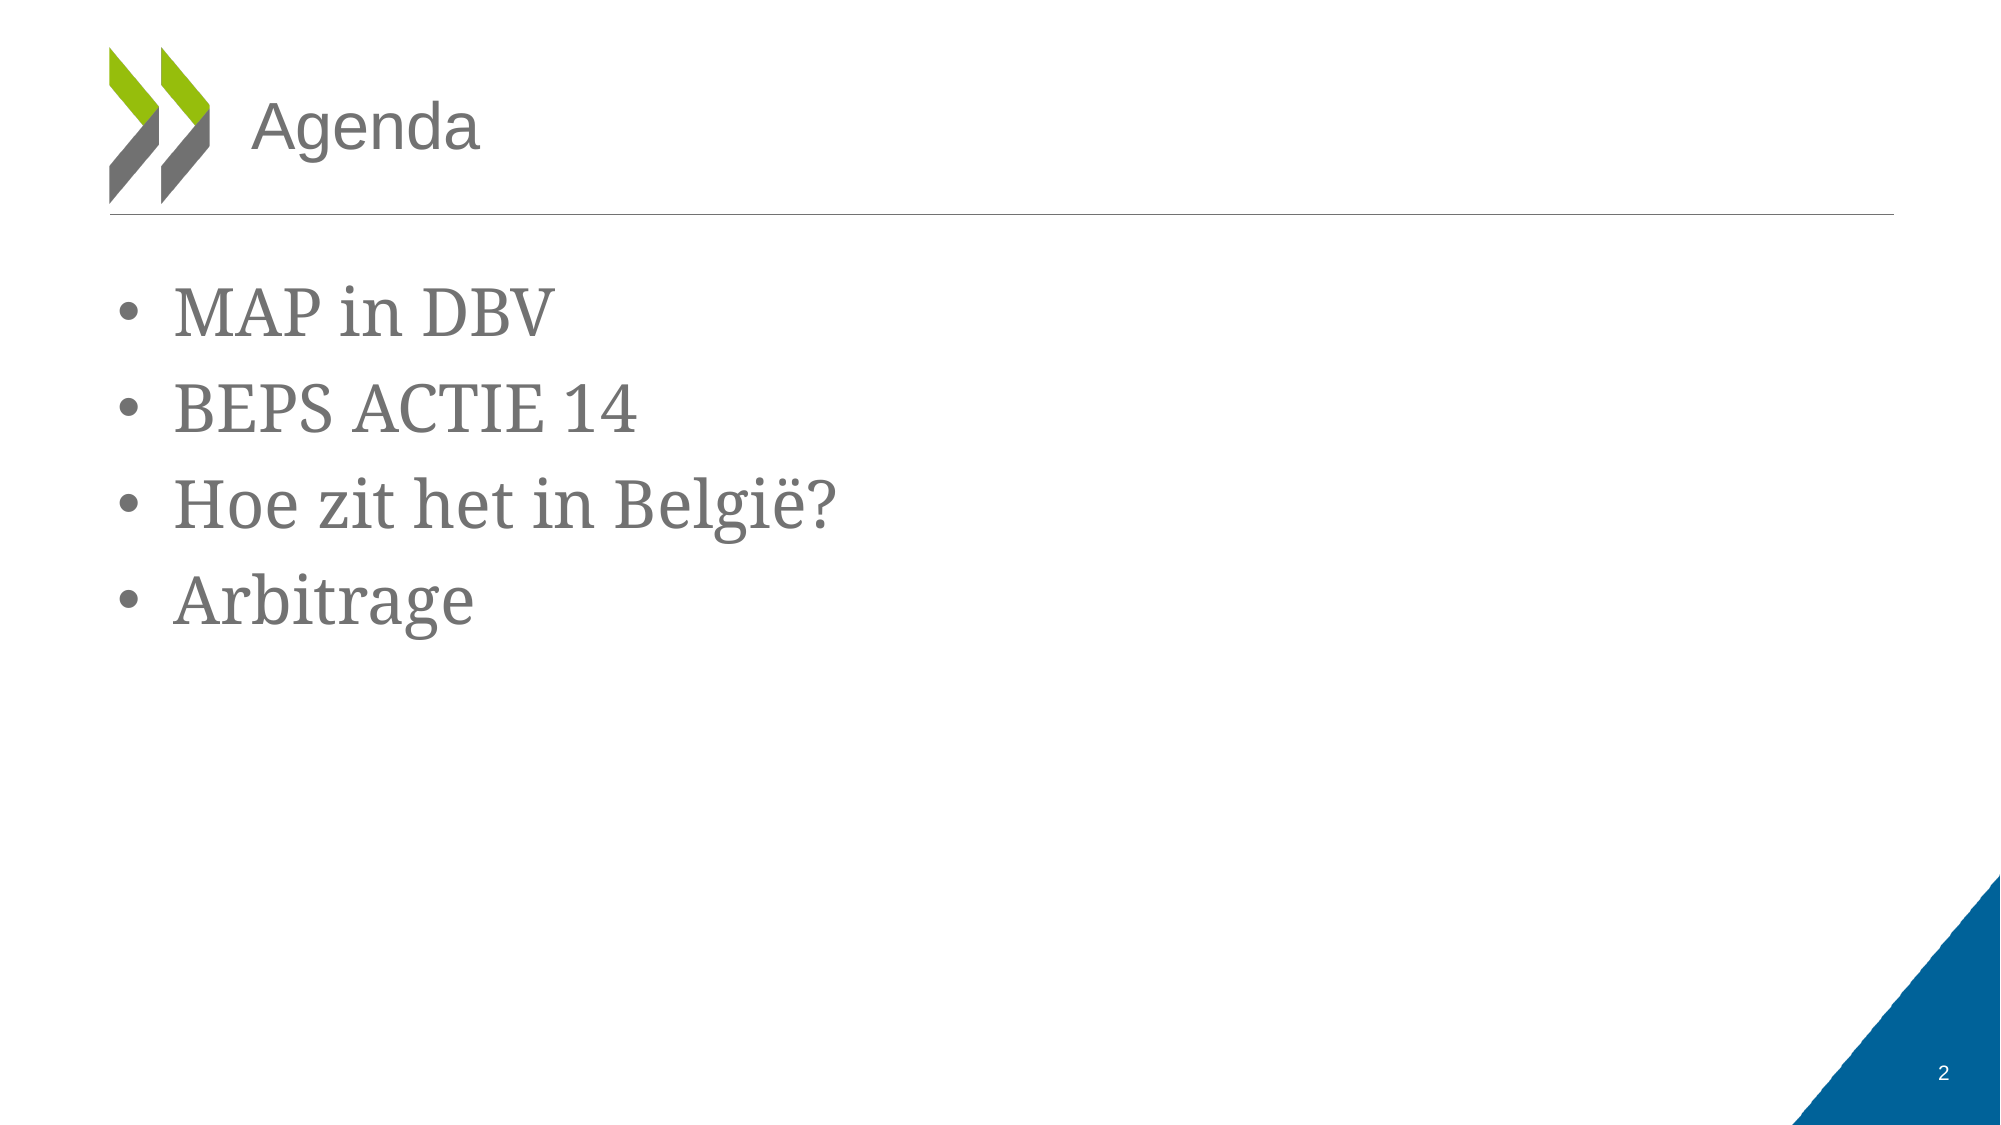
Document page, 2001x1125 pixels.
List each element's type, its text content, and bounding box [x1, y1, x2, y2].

list MAP in DBV BEPS ACTIE 14 Hoe zit het in België? Arbitrage [102, 262, 1900, 1006]
picture [1792, 874, 2000, 1125]
title Agenda [236, 38, 1859, 207]
slide_number 2 [1889, 1051, 1965, 1092]
